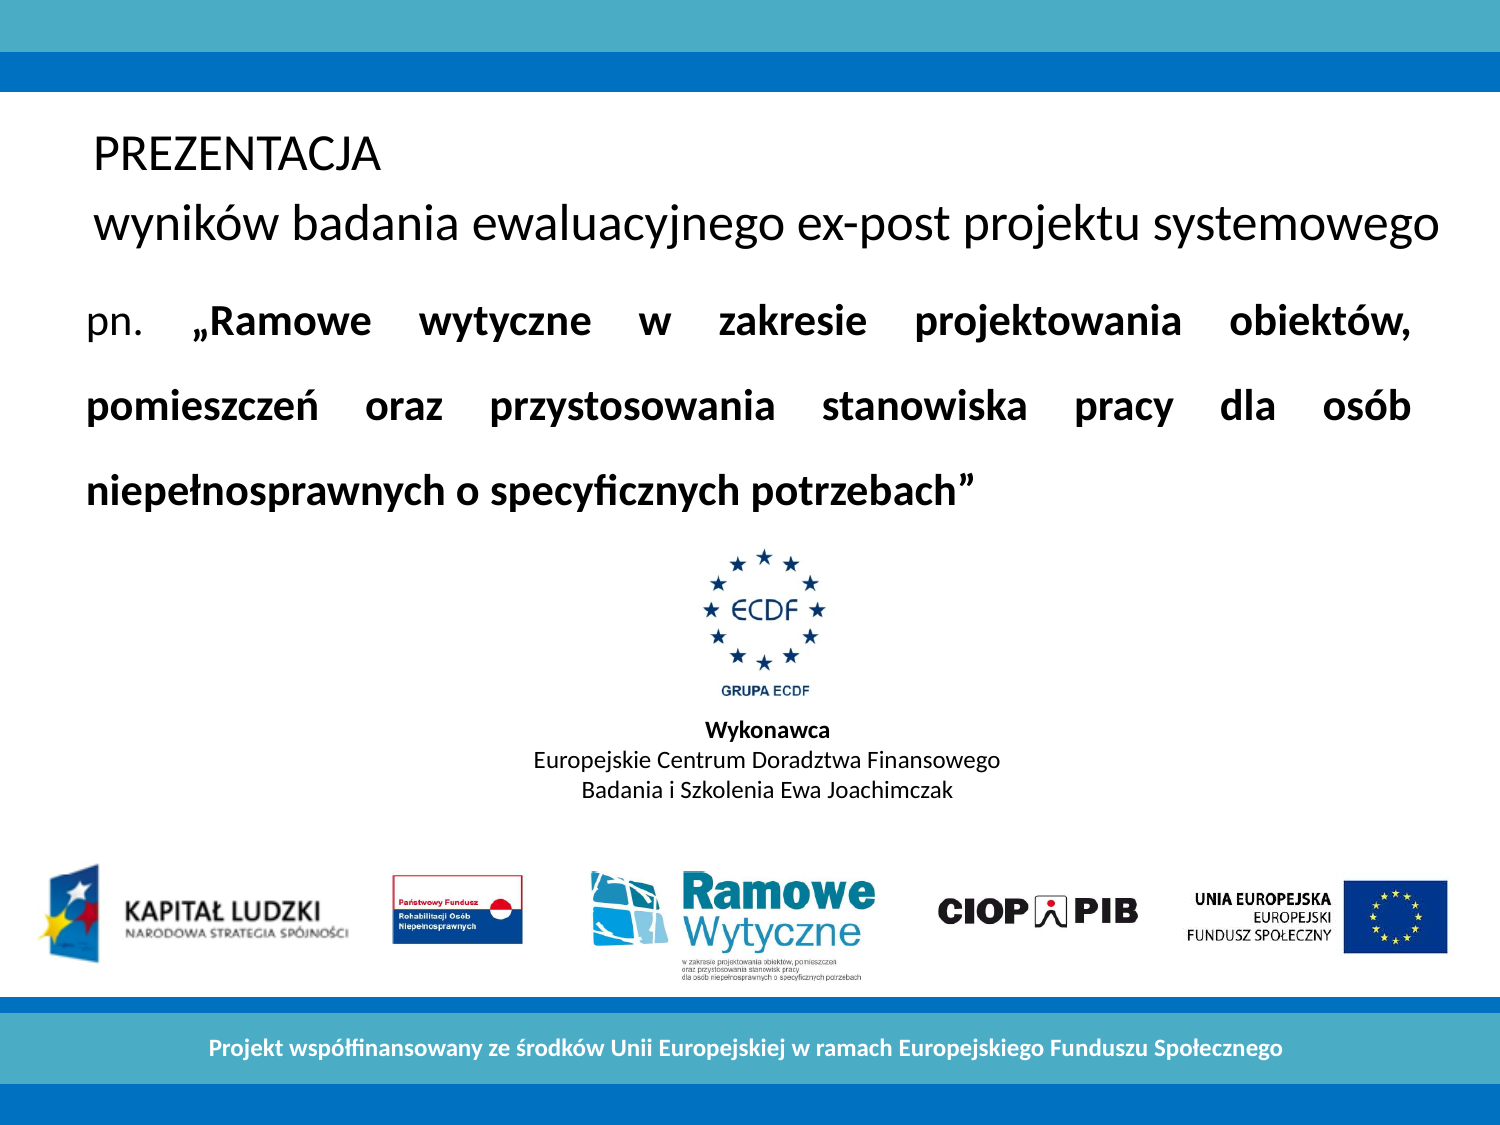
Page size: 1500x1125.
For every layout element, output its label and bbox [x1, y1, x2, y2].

text_box [0, 0, 1500, 1125]
picture [690, 538, 837, 708]
picture [29, 845, 355, 968]
picture [1163, 857, 1471, 976]
